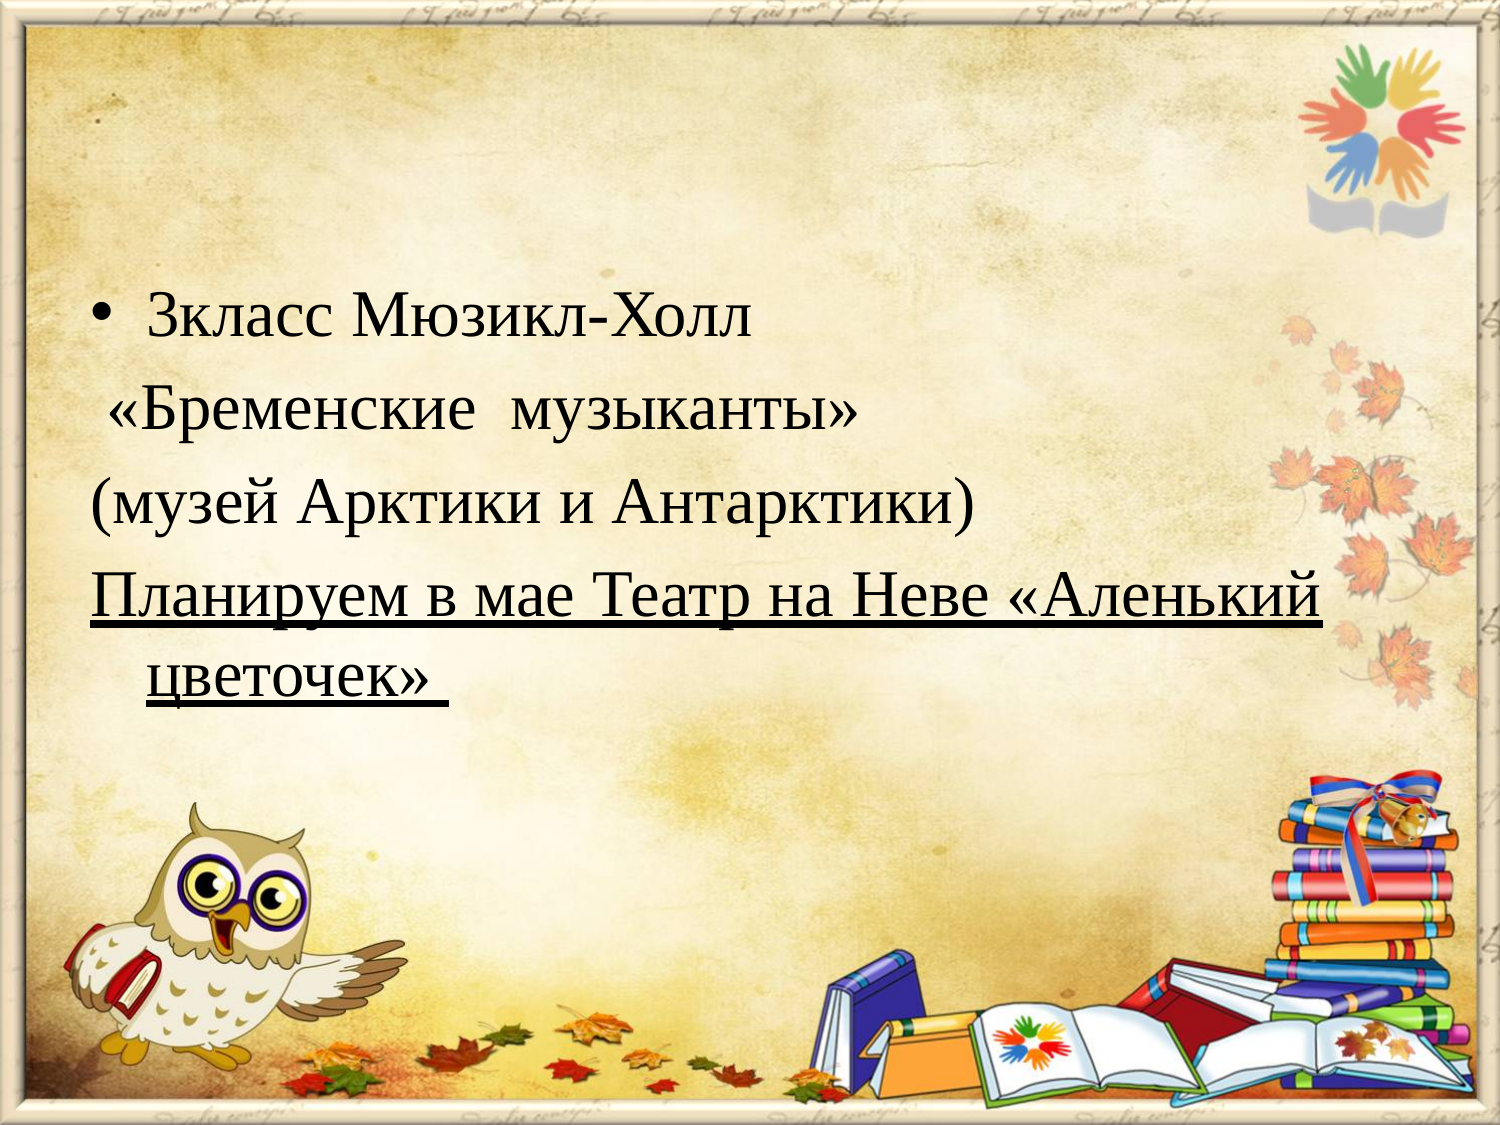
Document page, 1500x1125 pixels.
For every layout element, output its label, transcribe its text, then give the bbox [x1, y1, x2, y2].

list 3класс Мюзикл-Холл «Бременские музыканты» (музей Арктики и Антарктики) Планируем в мае Театр на Неве «Аленький цветочек» [75, 262, 1425, 1005]
picture [0, 0, 1500, 1125]
